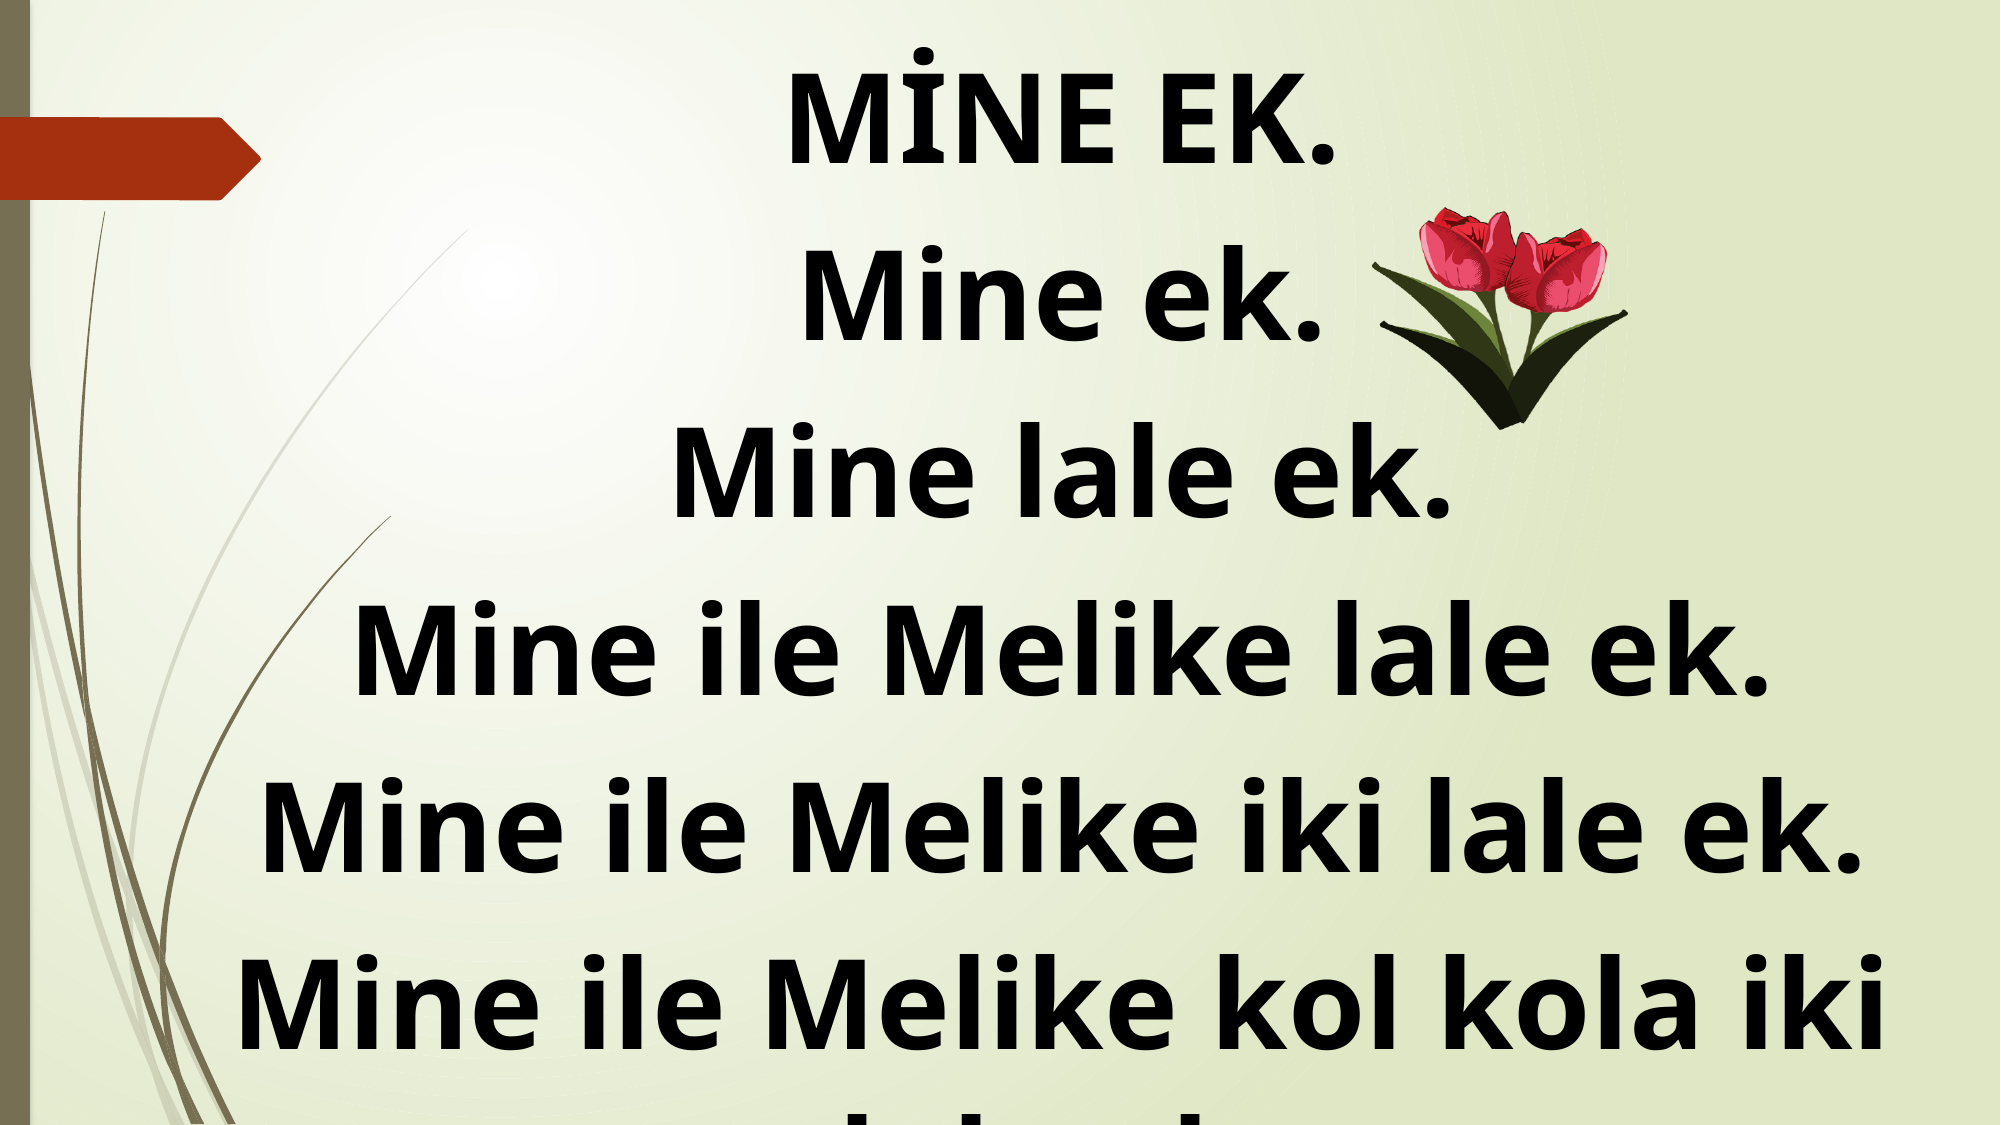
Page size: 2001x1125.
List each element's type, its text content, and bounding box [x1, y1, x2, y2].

picture [1372, 206, 1628, 430]
text_box MİNE EK. Mine ek. Mine lale ek. Mine ile Melike lale ek. Mine ile Melike iki lale ek. Mine ile Melike kol kola iki lale ek. [164, 20, 1960, 1125]
